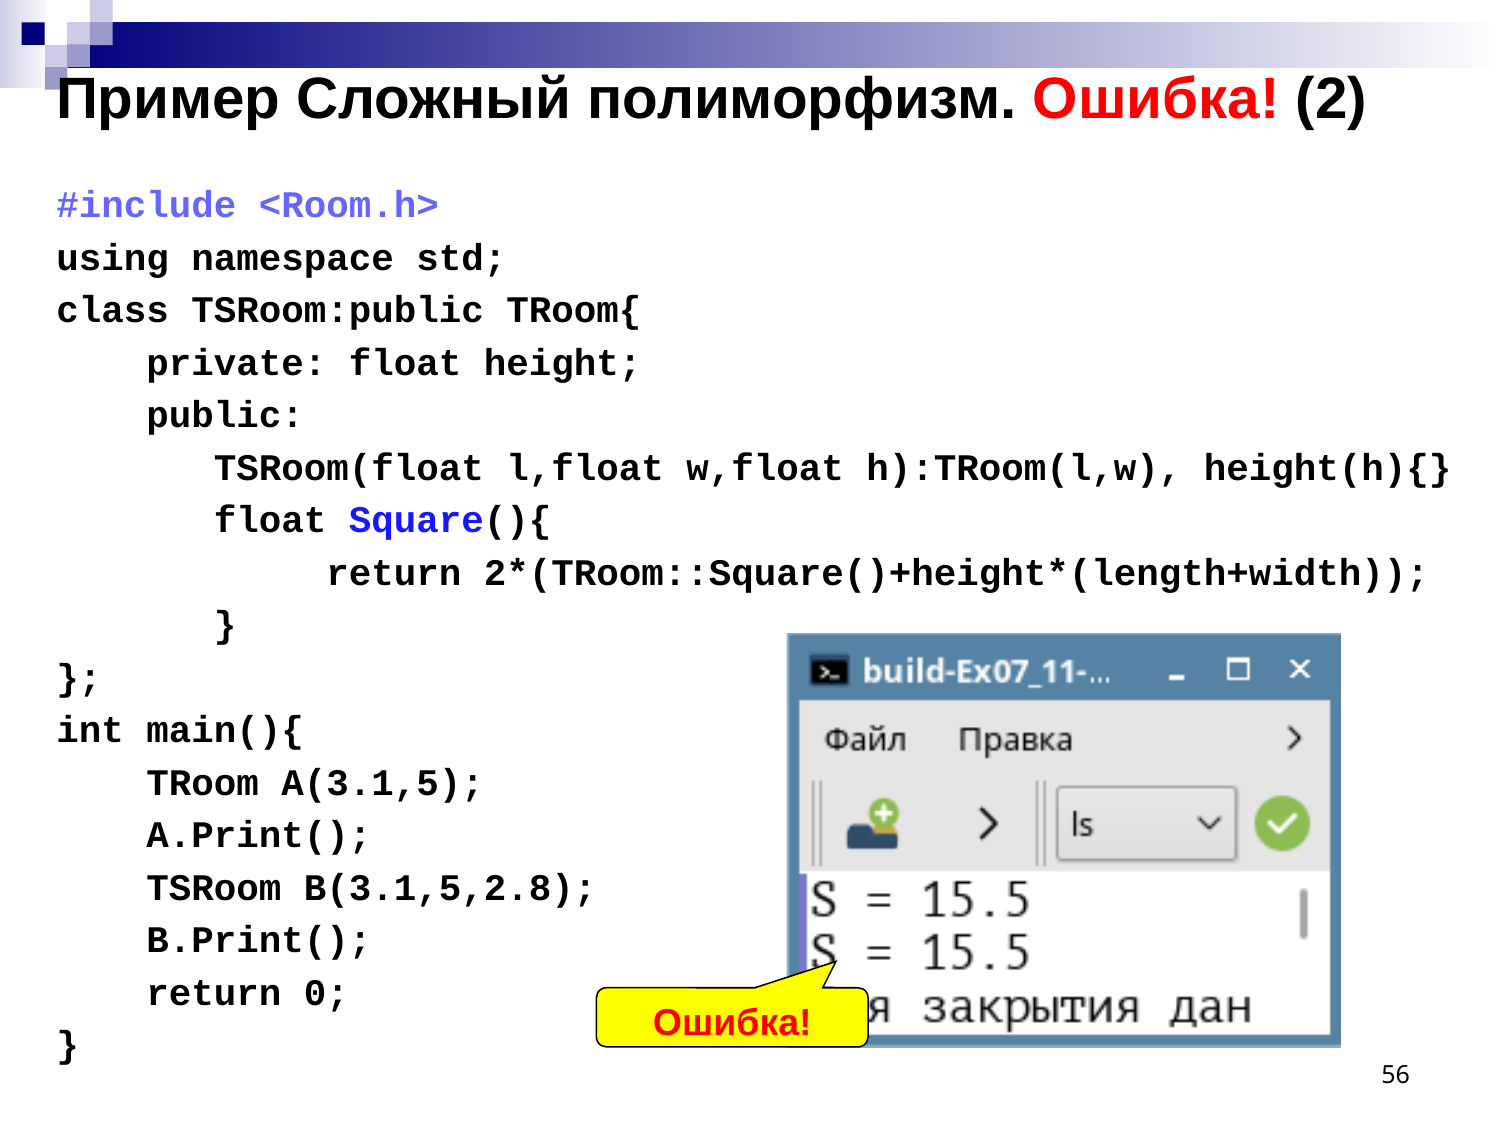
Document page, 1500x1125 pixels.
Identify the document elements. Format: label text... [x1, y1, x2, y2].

picture [785, 633, 1341, 1049]
title Пример Сложный полиморфизм. Ошибка! (2) [40, 41, 1460, 150]
text_box Ошибка! [596, 979, 780, 1047]
list #include <Room.h> using namespace std; class TSRoom:public TRoom{ private: float height; public: TSRoom(float l,float w,float h):TRoom(l,w), height(h){} float Square(){ return 2*(TRoom::Square()+height*(length+width)); } }; int main(){ TRoom A(3.1,5); A.Print(); TSRoom B(3.1,5,2.8); B.Print(); return 0; } [40, 172, 1500, 1125]
